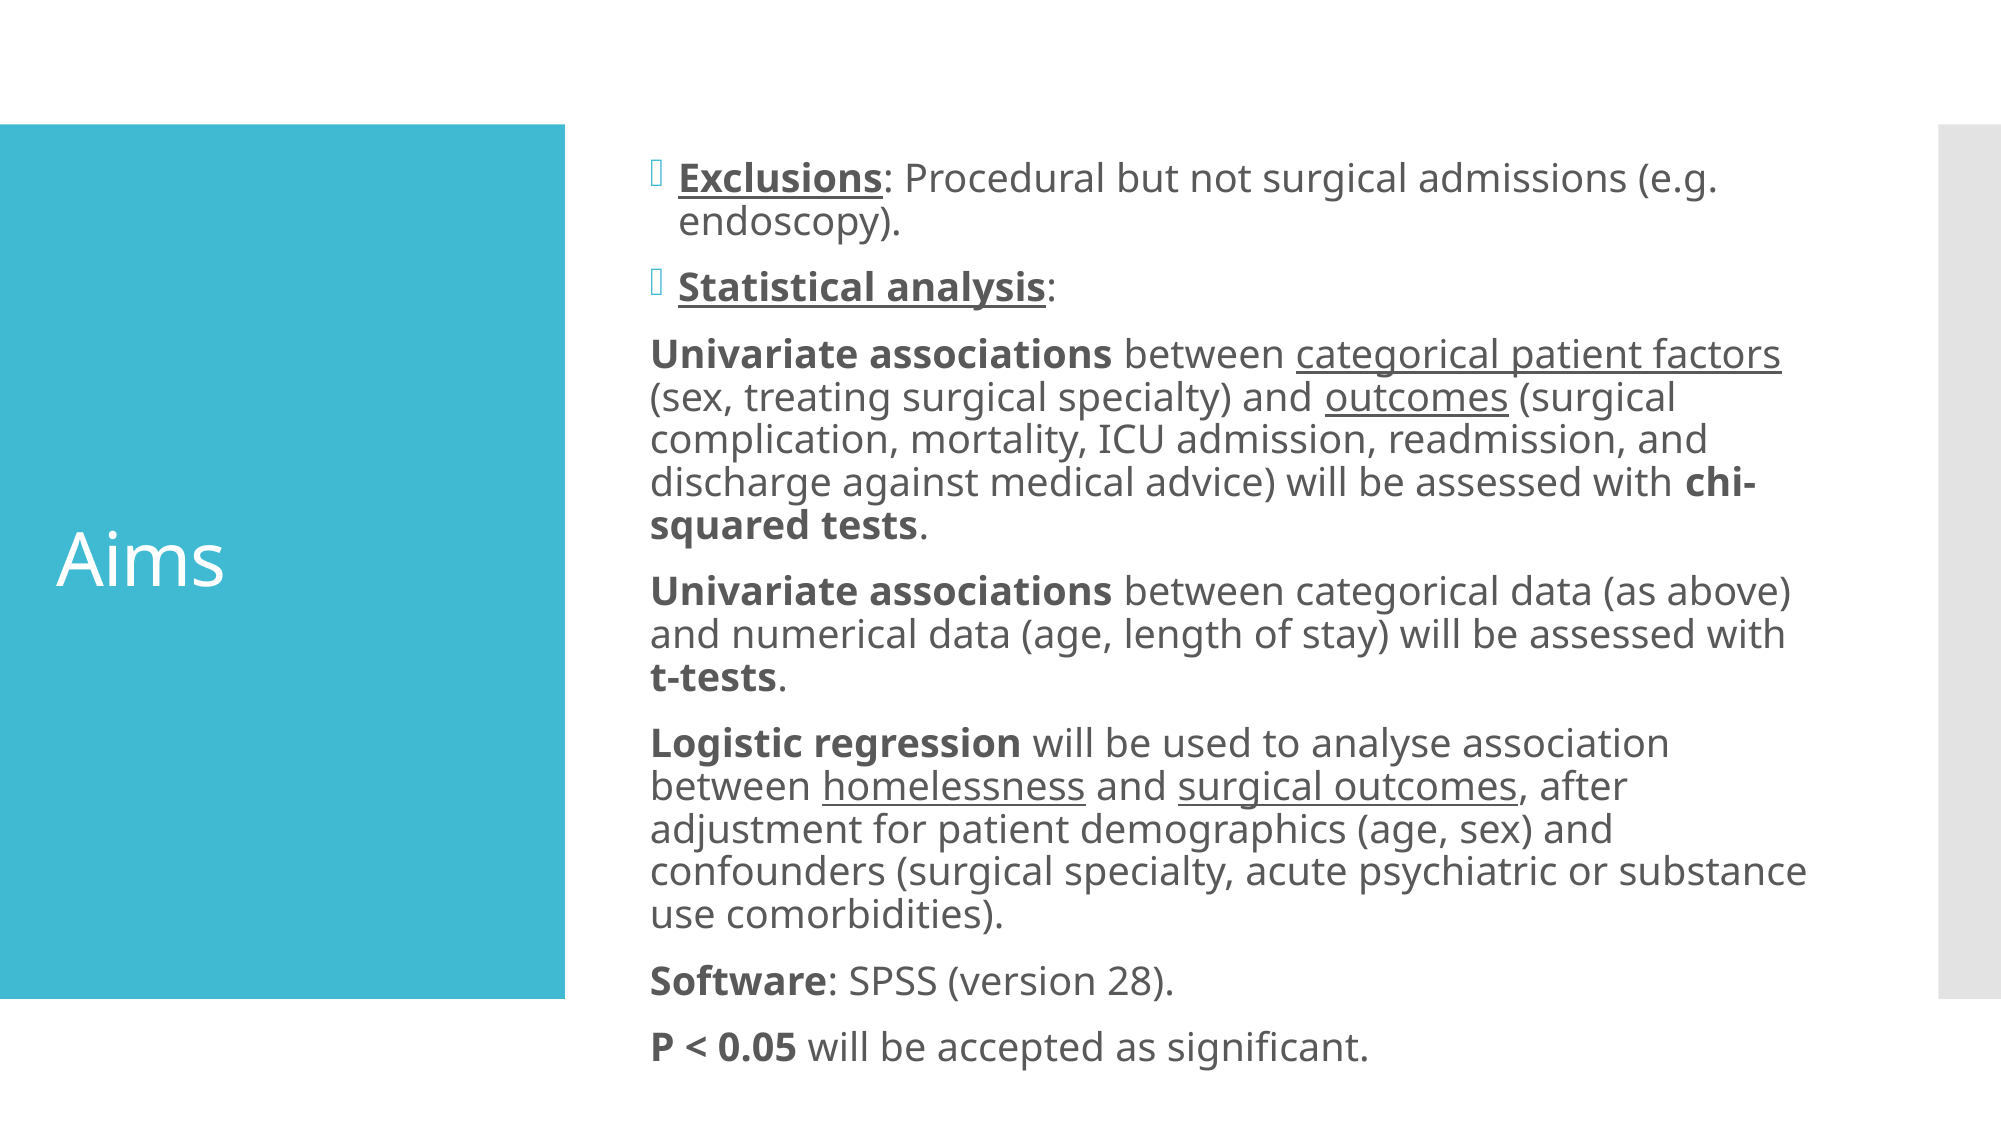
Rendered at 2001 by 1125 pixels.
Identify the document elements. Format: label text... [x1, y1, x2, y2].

list Exclusions: Procedural but not surgical admissions (e.g. endoscopy). Statistical analysis: Univariate associations between categorical patient factors (sex, treating surgical specialty) and outcomes (surgical complication, mortality, ICU admission, readmission, and discharge against medical advice) will be assessed with chi-squared tests. Univariate associations between categorical data (as above) and numerical data (age, length of stay) will be assessed with t-tests. Logistic regression will be used to analyse association between homelessness and surgical outcomes, after adjustment for patient demographics (age, sex) and confounders (surgical specialty, acute psychiatric or substance use comorbidities). Software: SPSS (version 28). P < 0.05 will be accepted as significant. [634, 150, 1835, 1082]
title Aims [41, 184, 525, 940]
